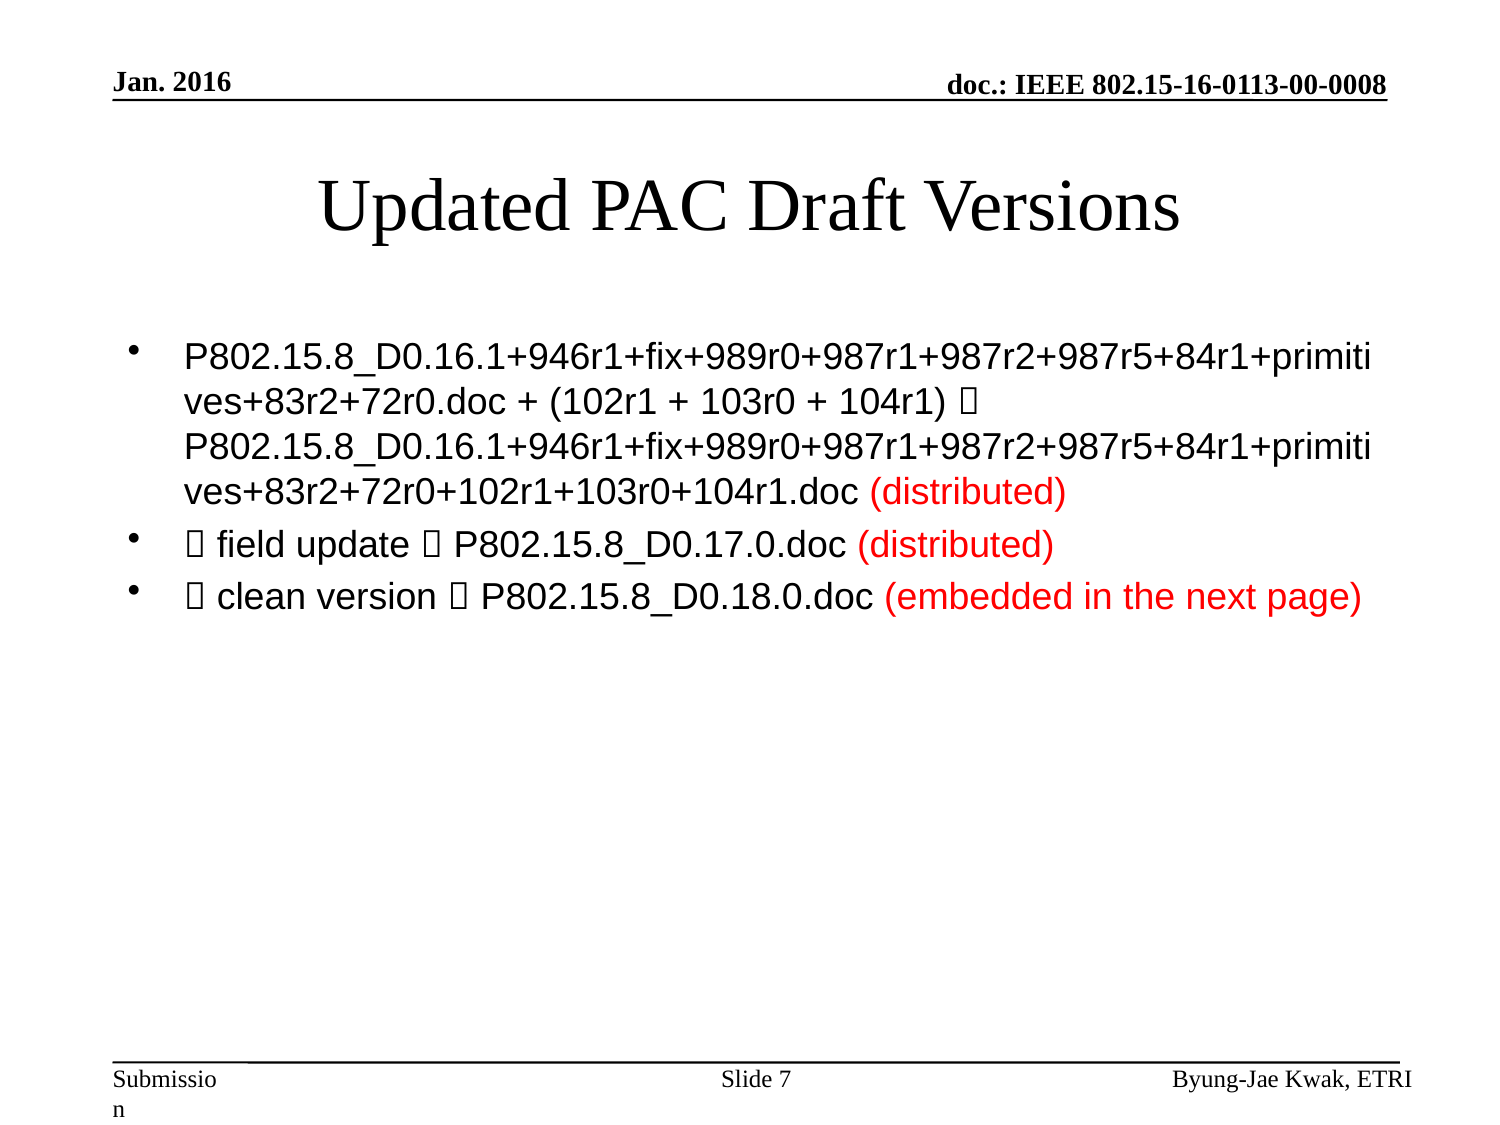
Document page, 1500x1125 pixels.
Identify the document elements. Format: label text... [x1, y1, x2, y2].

footer Byung-Jae Kwak, ETRI [900, 1062, 1413, 1093]
title Updated PAC Draft Versions [112, 112, 1388, 288]
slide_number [112, 62, 375, 98]
list P802.15.8_D0.16.1+946r1+fix+989r0+987r1+987r2+987r5+84r1+primitives+83r2+72r0.doc + (102r1 + 103r0 + 104r1)  P802.15.8_D0.16.1+946r1+fix+989r0+987r1+987r2+987r5+84r1+primitives+83r2+72r0+102r1+103r0+104r1.doc (distributed)  field update  P802.15.8_D0.17.0.doc (distributed)  clean version  P802.15.8_D0.18.0.doc (embedded in the next page) [112, 324, 1388, 1000]
slide_number Slide 7 [712, 1062, 800, 1093]
